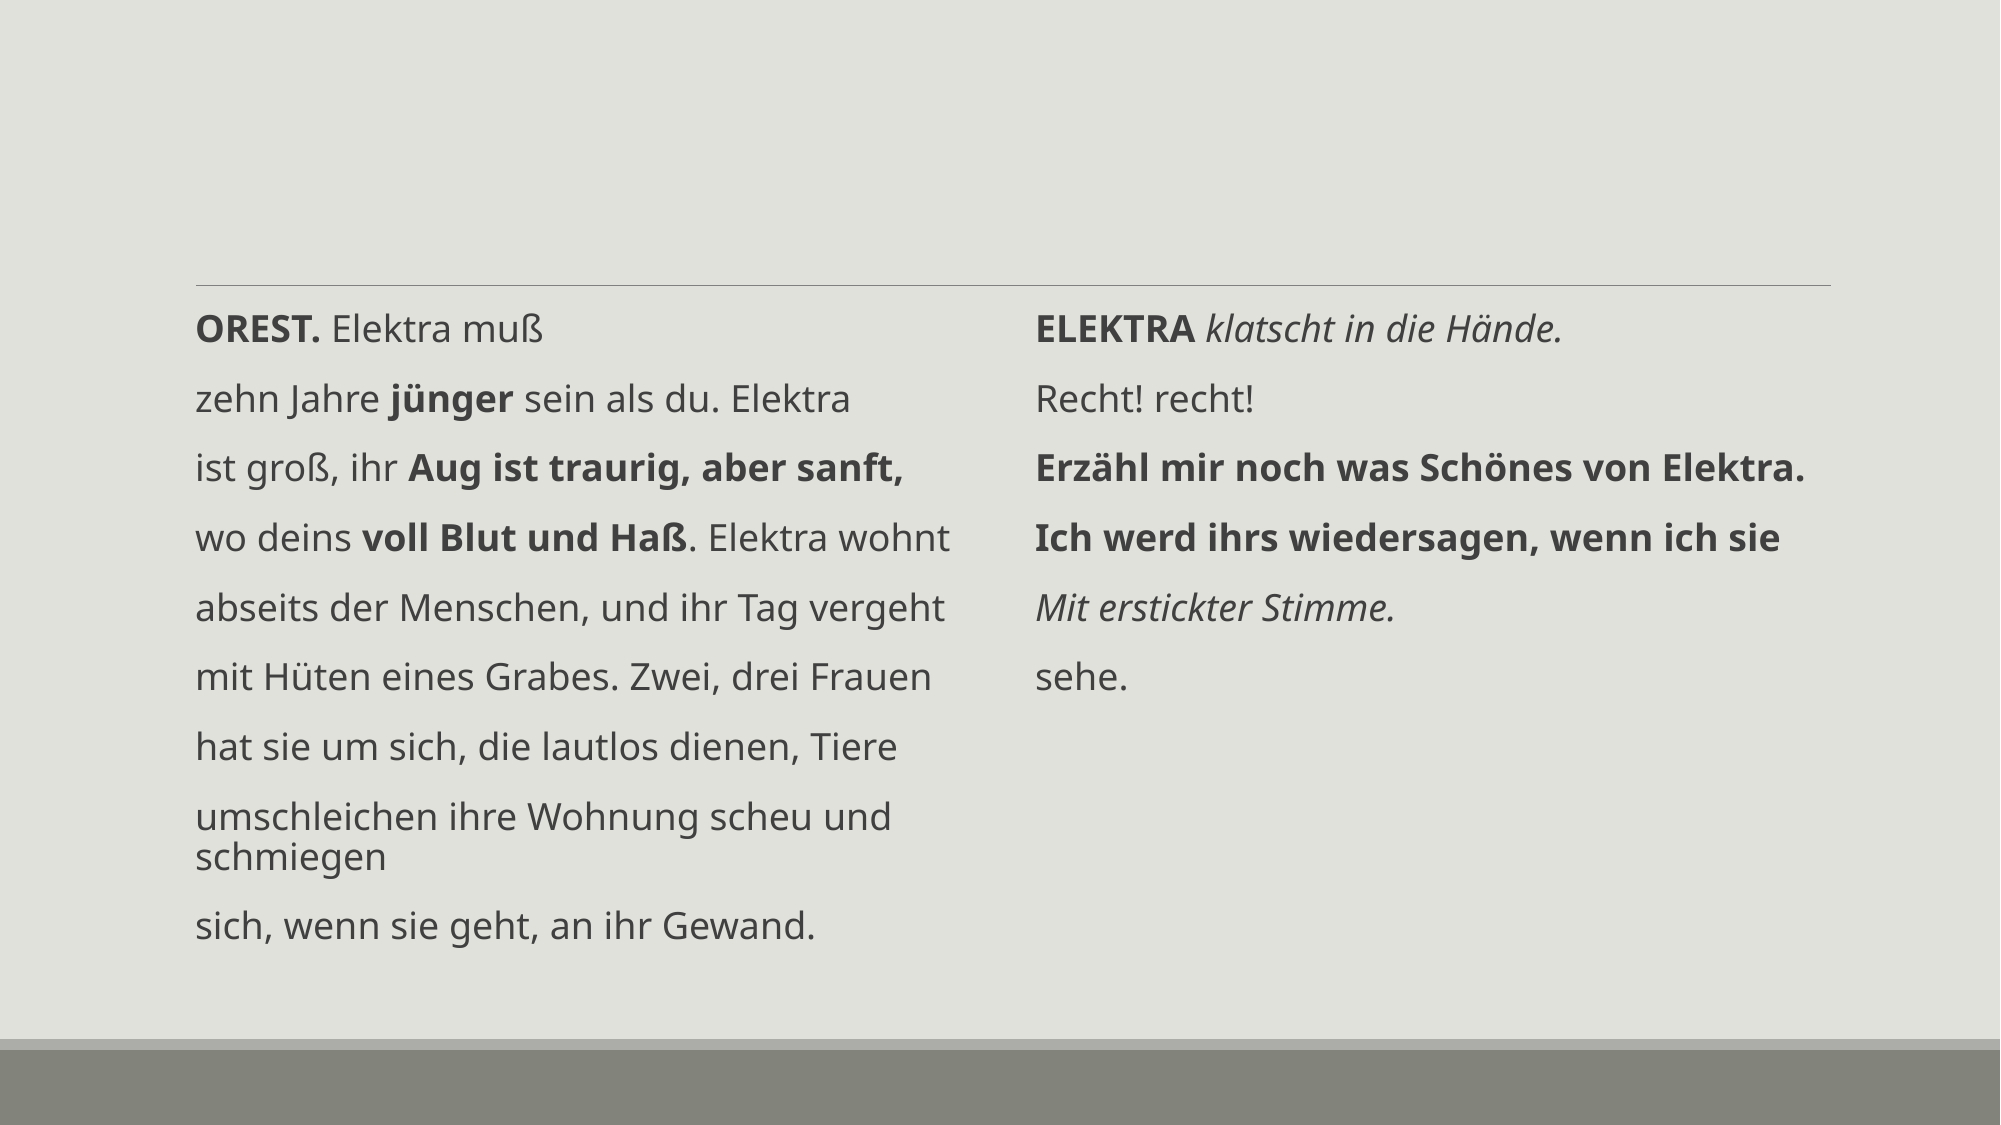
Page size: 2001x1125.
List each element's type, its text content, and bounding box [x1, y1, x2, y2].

list ELEKTRA klatscht in die Hände. Recht! recht! Erzähl mir noch was Schönes von Elektra. Ich werd ihrs wiedersagen, wenn ich sie Mit erstickter Stimme. sehe. [1020, 302, 1830, 963]
list OREST. Elektra muß zehn Jahre jünger sein als du. Elektra ist groß, ihr Aug ist traurig, aber sanft, wo deins voll Blut und Haß. Elektra wohnt abseits der Menschen, und ihr Tag vergeht mit Hüten eines Grabes. Zwei, drei Frauen hat sie um sich, die lautlos dienen, Tiere umschleichen ihre Wohnung scheu und schmiegen sich, wenn sie geht, an ihr Gewand. [180, 302, 990, 963]
